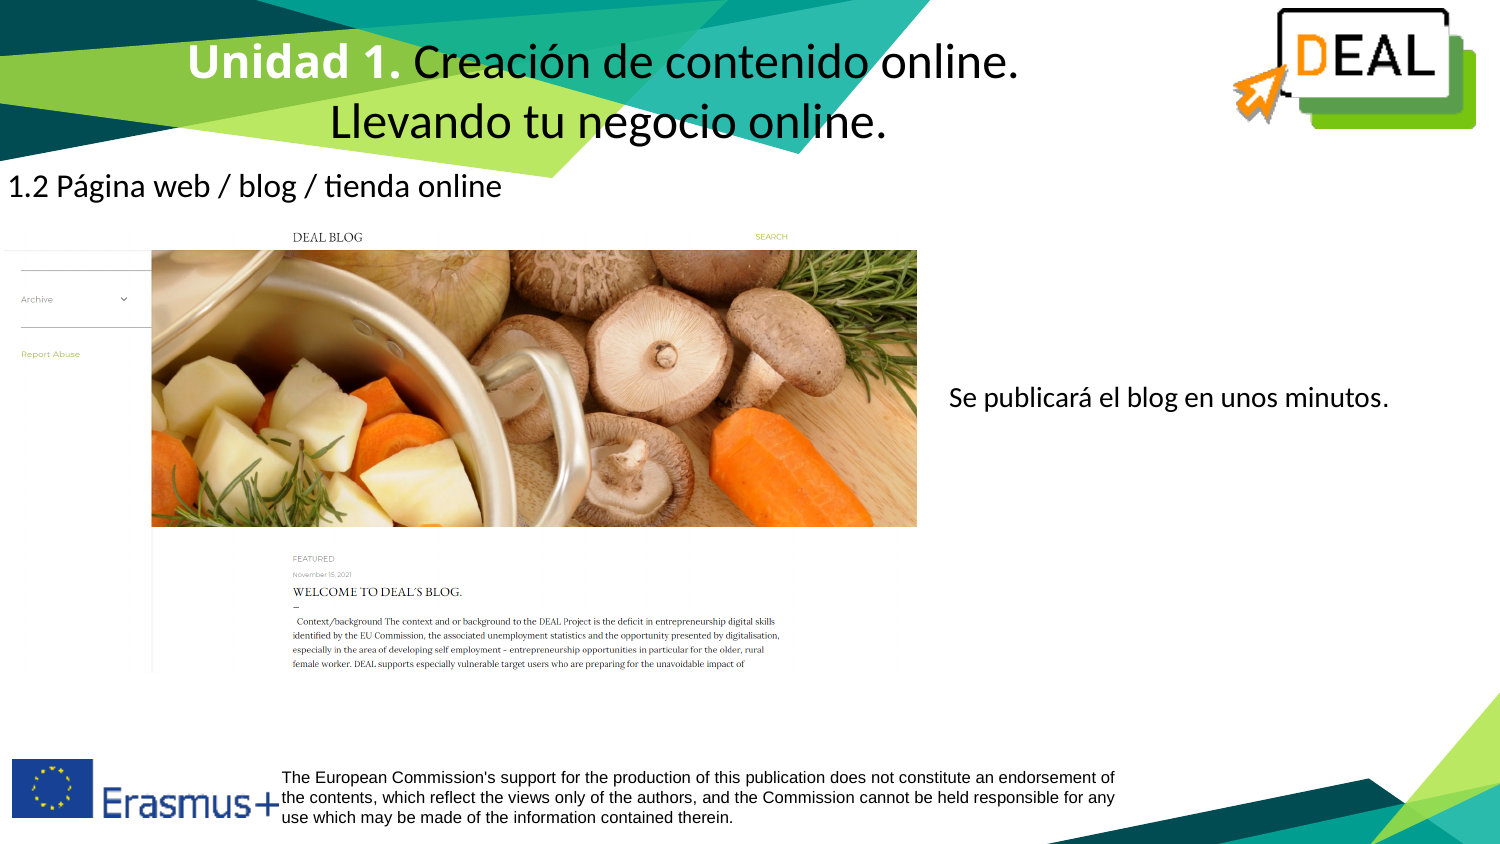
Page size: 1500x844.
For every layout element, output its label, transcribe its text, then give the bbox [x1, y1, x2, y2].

picture [12, 759, 279, 818]
text_box Unidad 1. Creación de contenido online. Llevando tu negocio online. [4, 13, 1214, 104]
text_box Se publicará el blog en unos minutos. [934, 371, 1406, 422]
picture [1232, 8, 1476, 129]
list 1.2 Página web / blog / tienda online [0, 148, 599, 217]
picture [4, 227, 917, 674]
